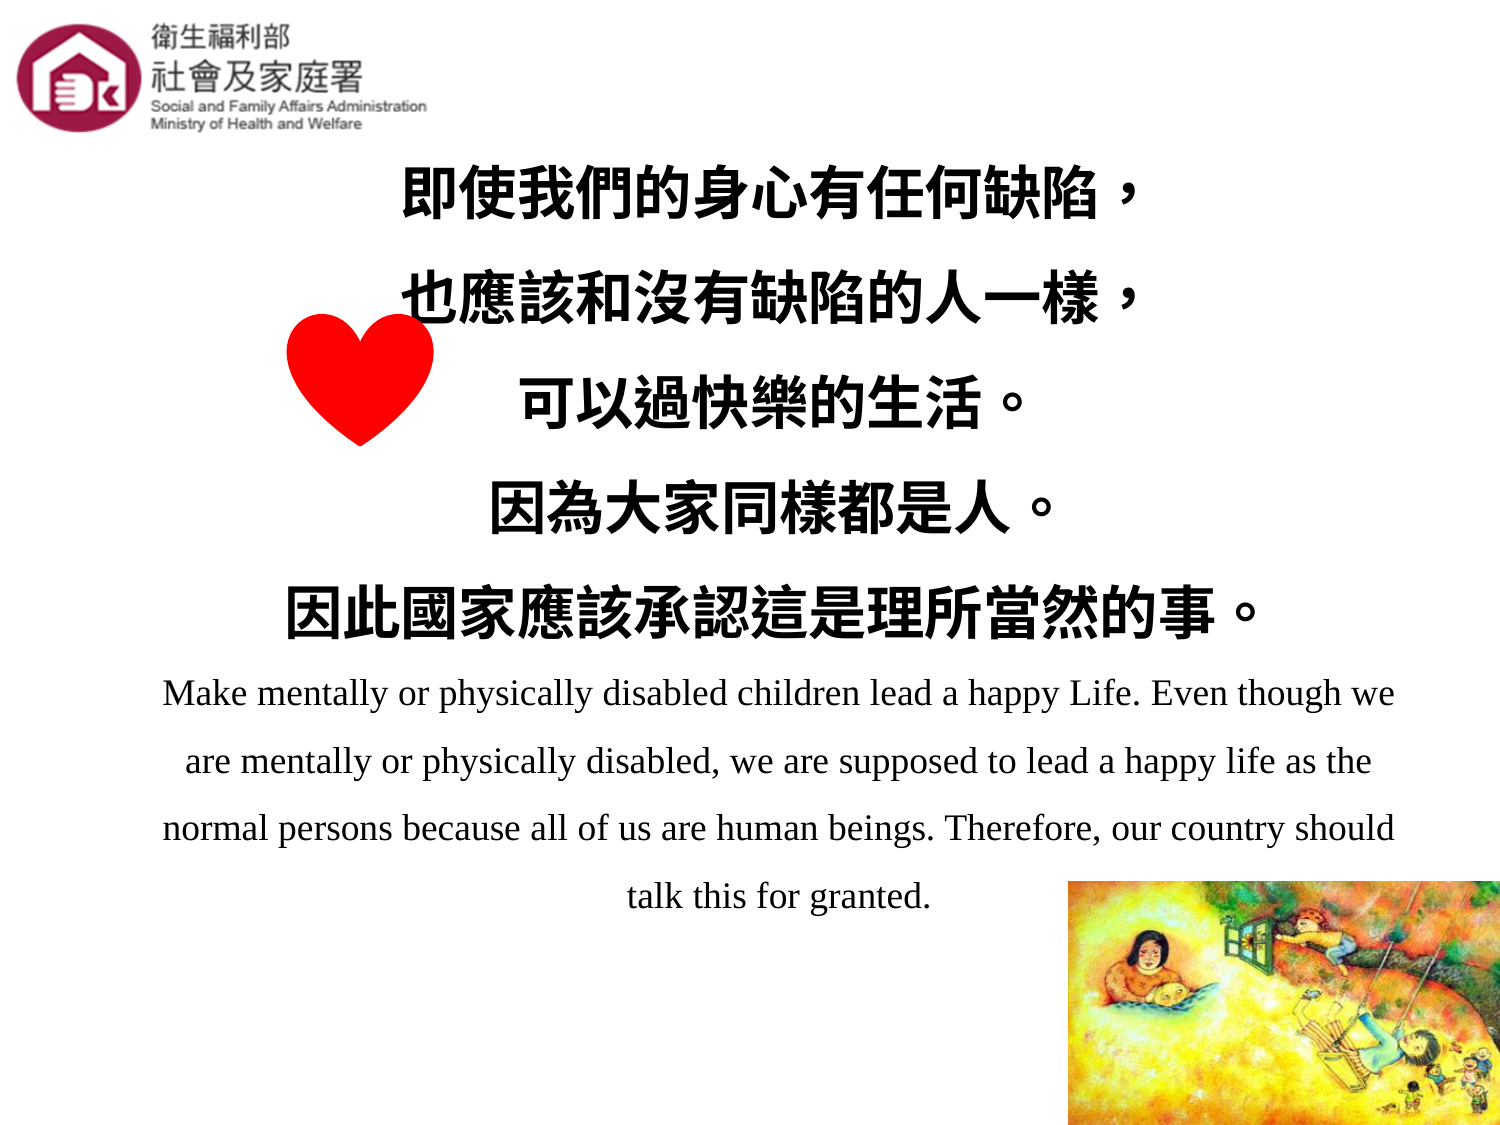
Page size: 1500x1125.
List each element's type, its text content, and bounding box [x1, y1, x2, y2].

text_box [286, 313, 434, 447]
picture [0, 0, 432, 150]
text_box 即使我們的身心有任何缺陷， 也應該和沒有缺陷的人一樣， 可以過快樂的生活。 因為大家同樣都是人。 因此國家應該承認這是理所當然的事。 Make mentally or physically disabled children lead a happy Life. Even though we are mentally or physically disabled, we are supposed to lead a happy life as the normal persons because all of us are human beings. Therefore, our country should talk this for granted. [135, 113, 1424, 1059]
picture [1068, 881, 1500, 1125]
